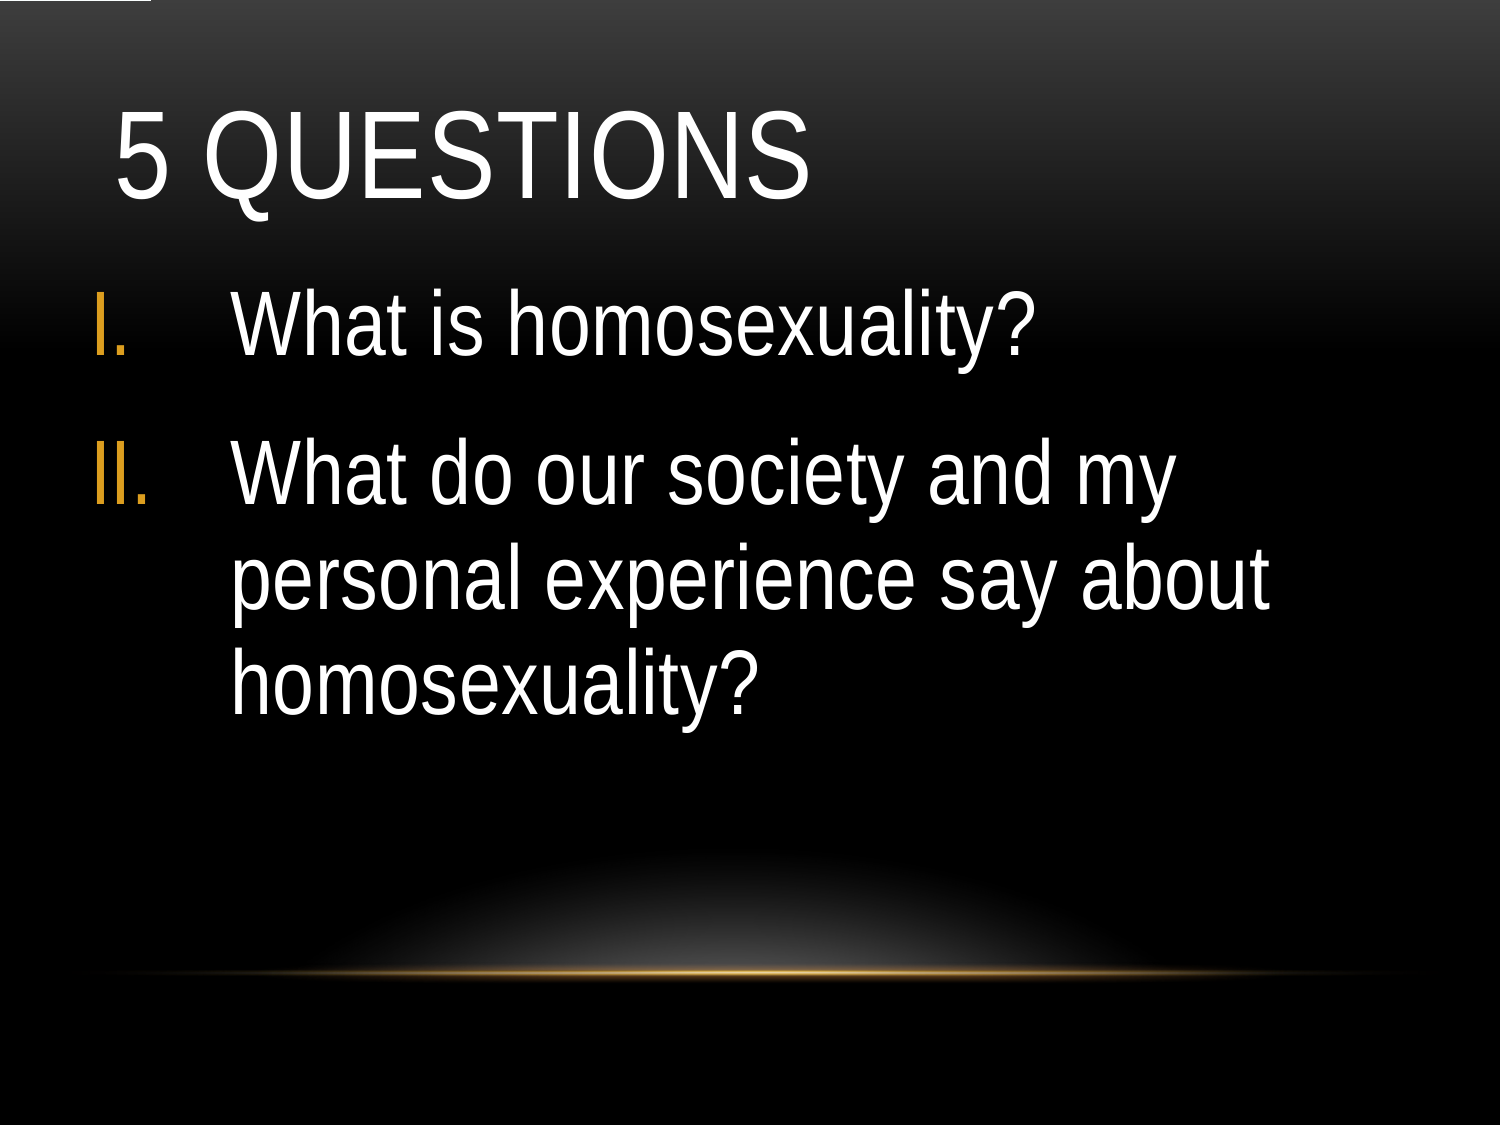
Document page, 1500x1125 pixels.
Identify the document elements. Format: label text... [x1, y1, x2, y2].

list What is homosexuality? What do our society and my personal experience say about homosexuality? [75, 262, 1425, 1025]
picture [0, 0, 1500, 1125]
title 5 Questions [99, 45, 1400, 233]
